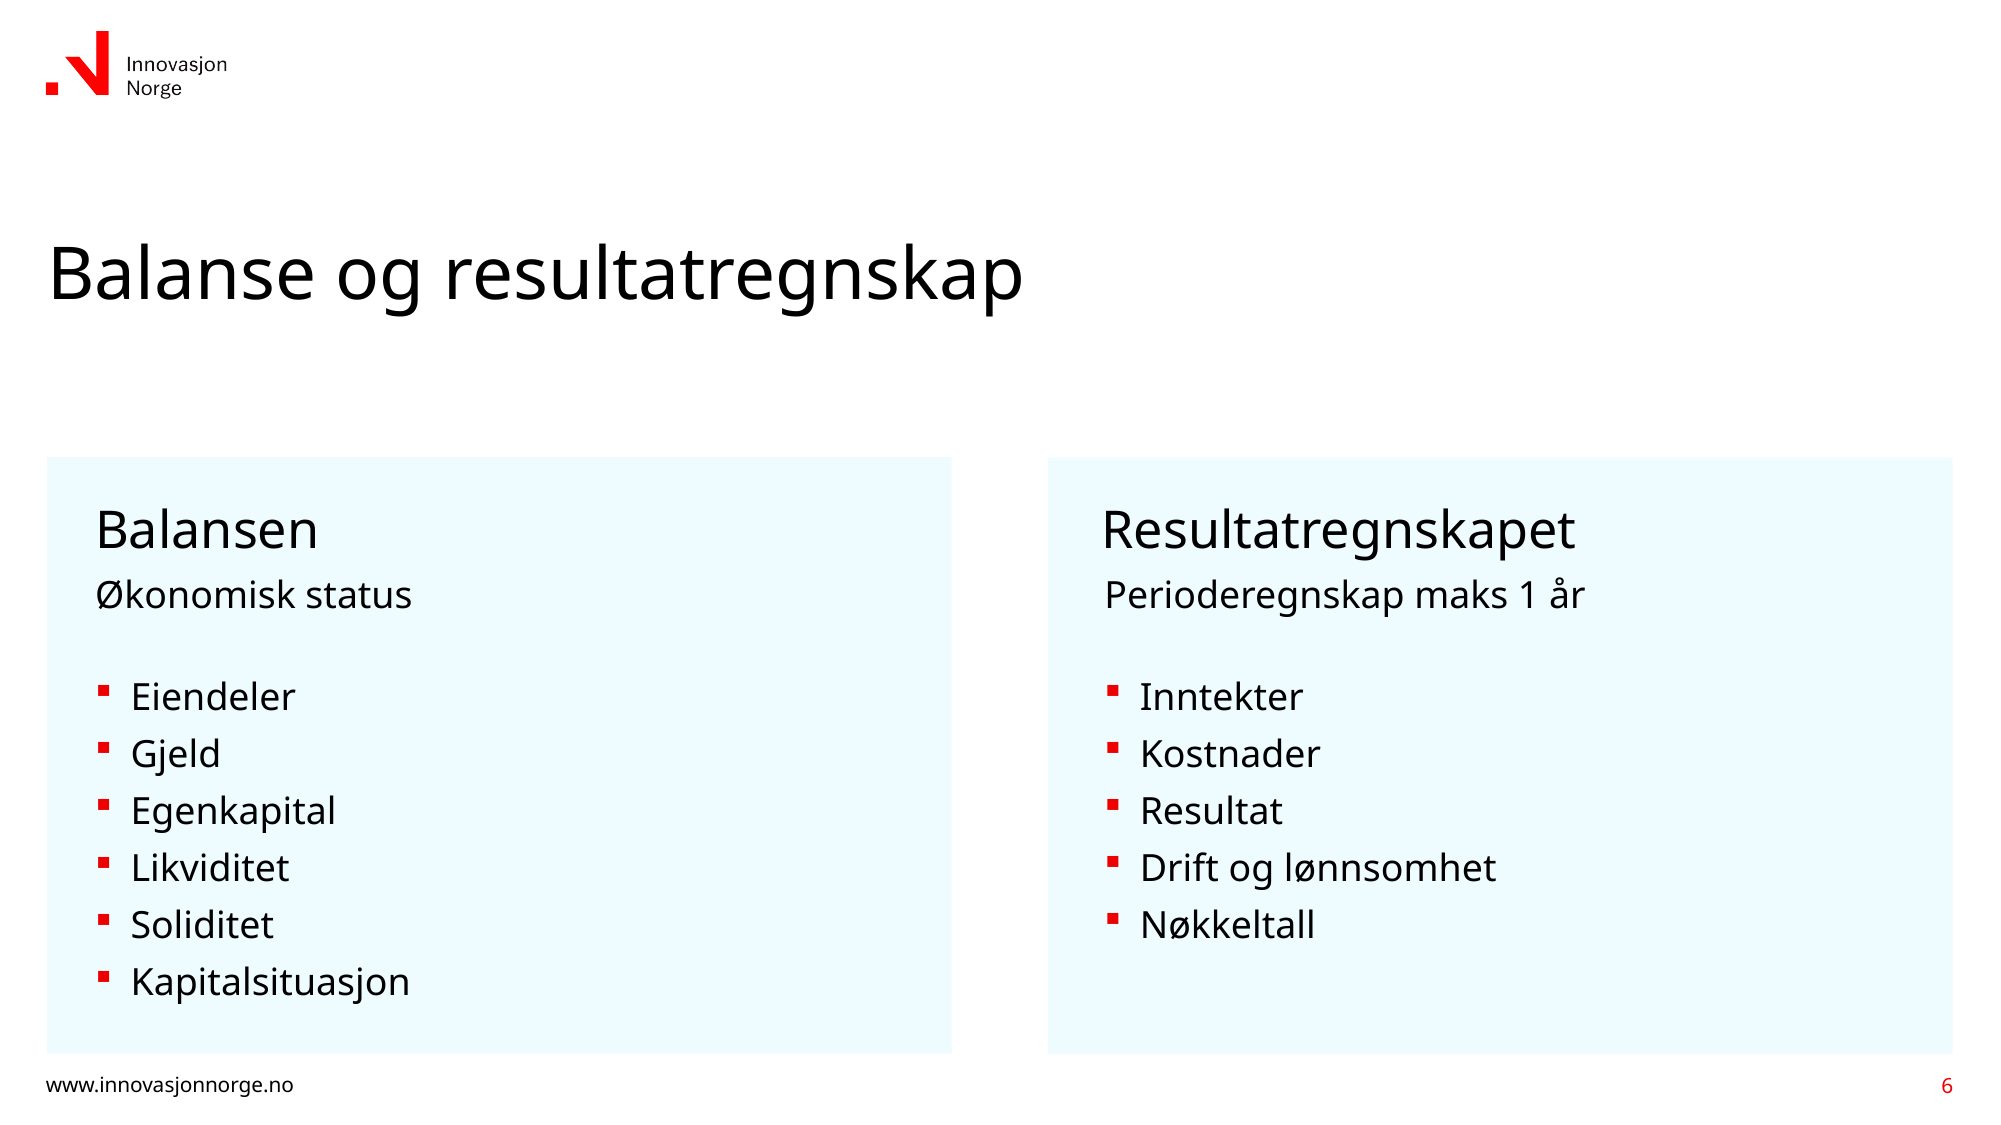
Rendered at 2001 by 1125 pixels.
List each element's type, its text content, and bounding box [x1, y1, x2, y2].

text_box Balansen [95, 503, 833, 648]
text_box Resultatregnskapet [1101, 503, 1839, 648]
title Balanse og resultatregnskap [47, 236, 1120, 448]
text_box [1047, 457, 1954, 1055]
picture [33, 18, 239, 108]
slide_number 6 [1791, 1072, 1954, 1109]
list Økonomisk status Eiendeler Gjeld Egenkapital Likviditet Soliditet Kapitalsituasjon [95, 575, 896, 939]
text_box [46, 456, 953, 1055]
text_box Perioderegnskap maks 1 år Inntekter Kostnader Resultat Drift og lønnsomhet Nøkkeltall [1104, 575, 1905, 939]
